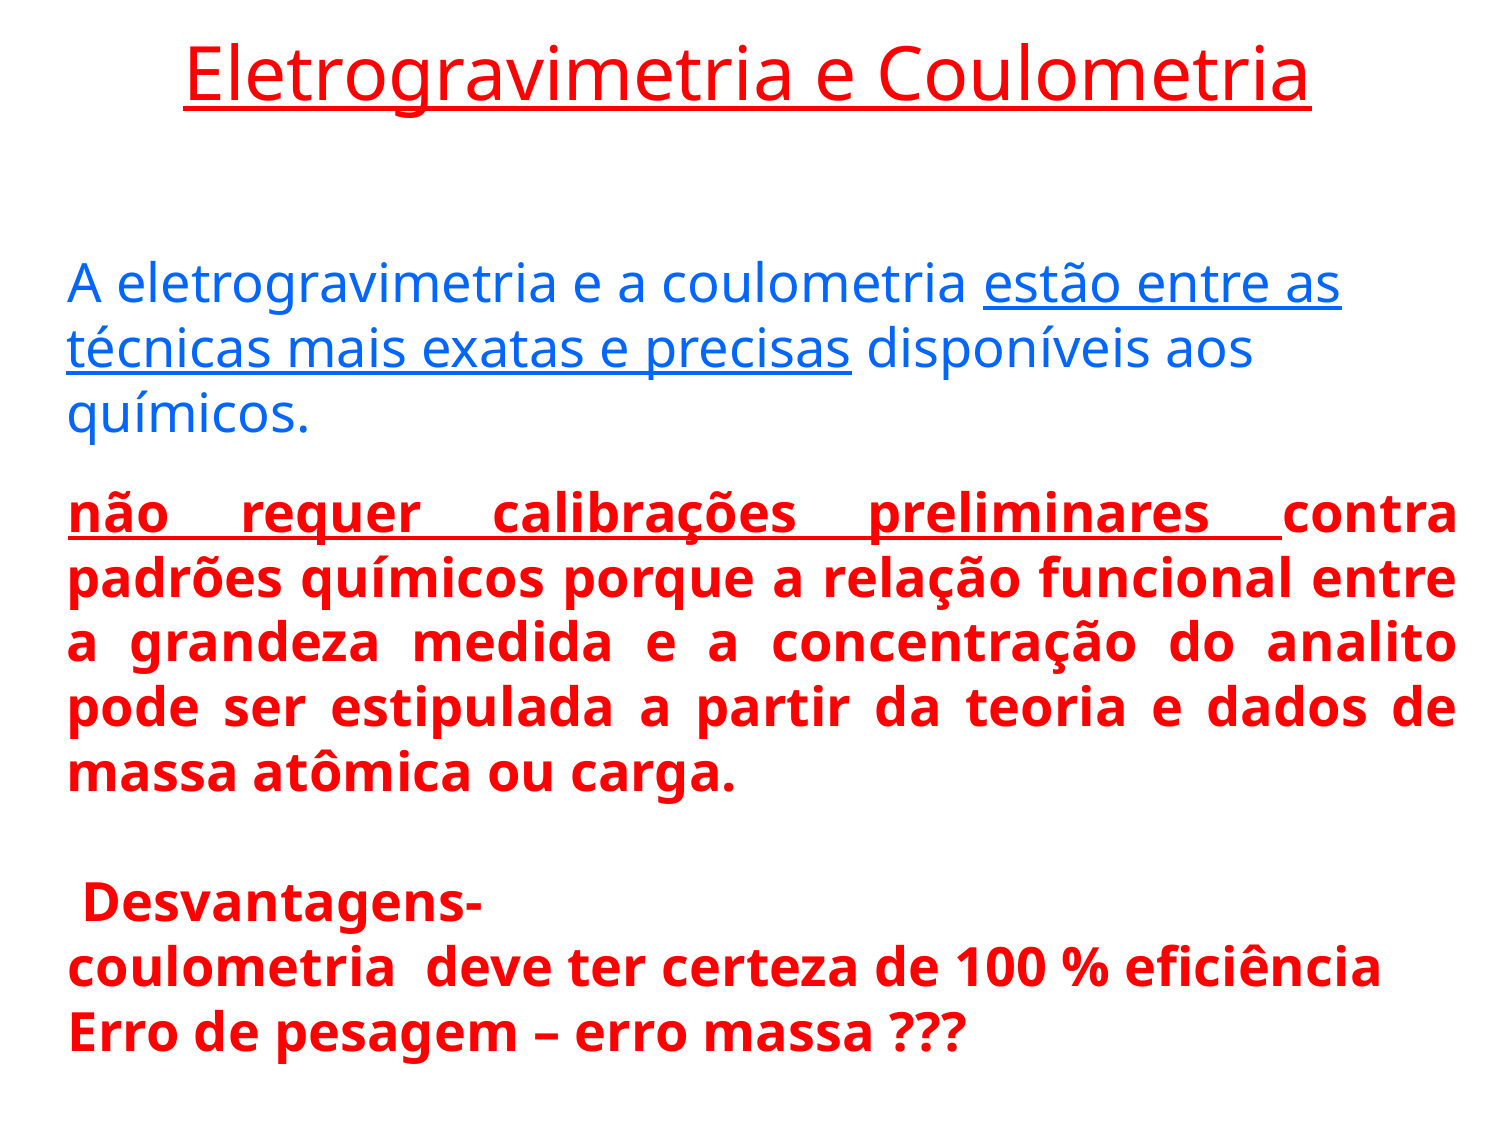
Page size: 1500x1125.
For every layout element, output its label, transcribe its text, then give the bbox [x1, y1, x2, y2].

text_box Eletrogravimetria e Coulometria [168, 17, 1327, 123]
text_box A eletrogravimetria e a coulometria estão entre as técnicas mais exatas e precisas disponíveis aos químicos. não requer calibrações preliminares contra padrões químicos porque a relação funcional entre a grandeza medida e a concentração do analito pode ser estipulada a partir da teoria e dados de massa atômica ou carga. Desvantagens- coulometria deve ter certeza de 100 % eficiência Erro de pesagem – erro massa ??? [22, 240, 1475, 1105]
